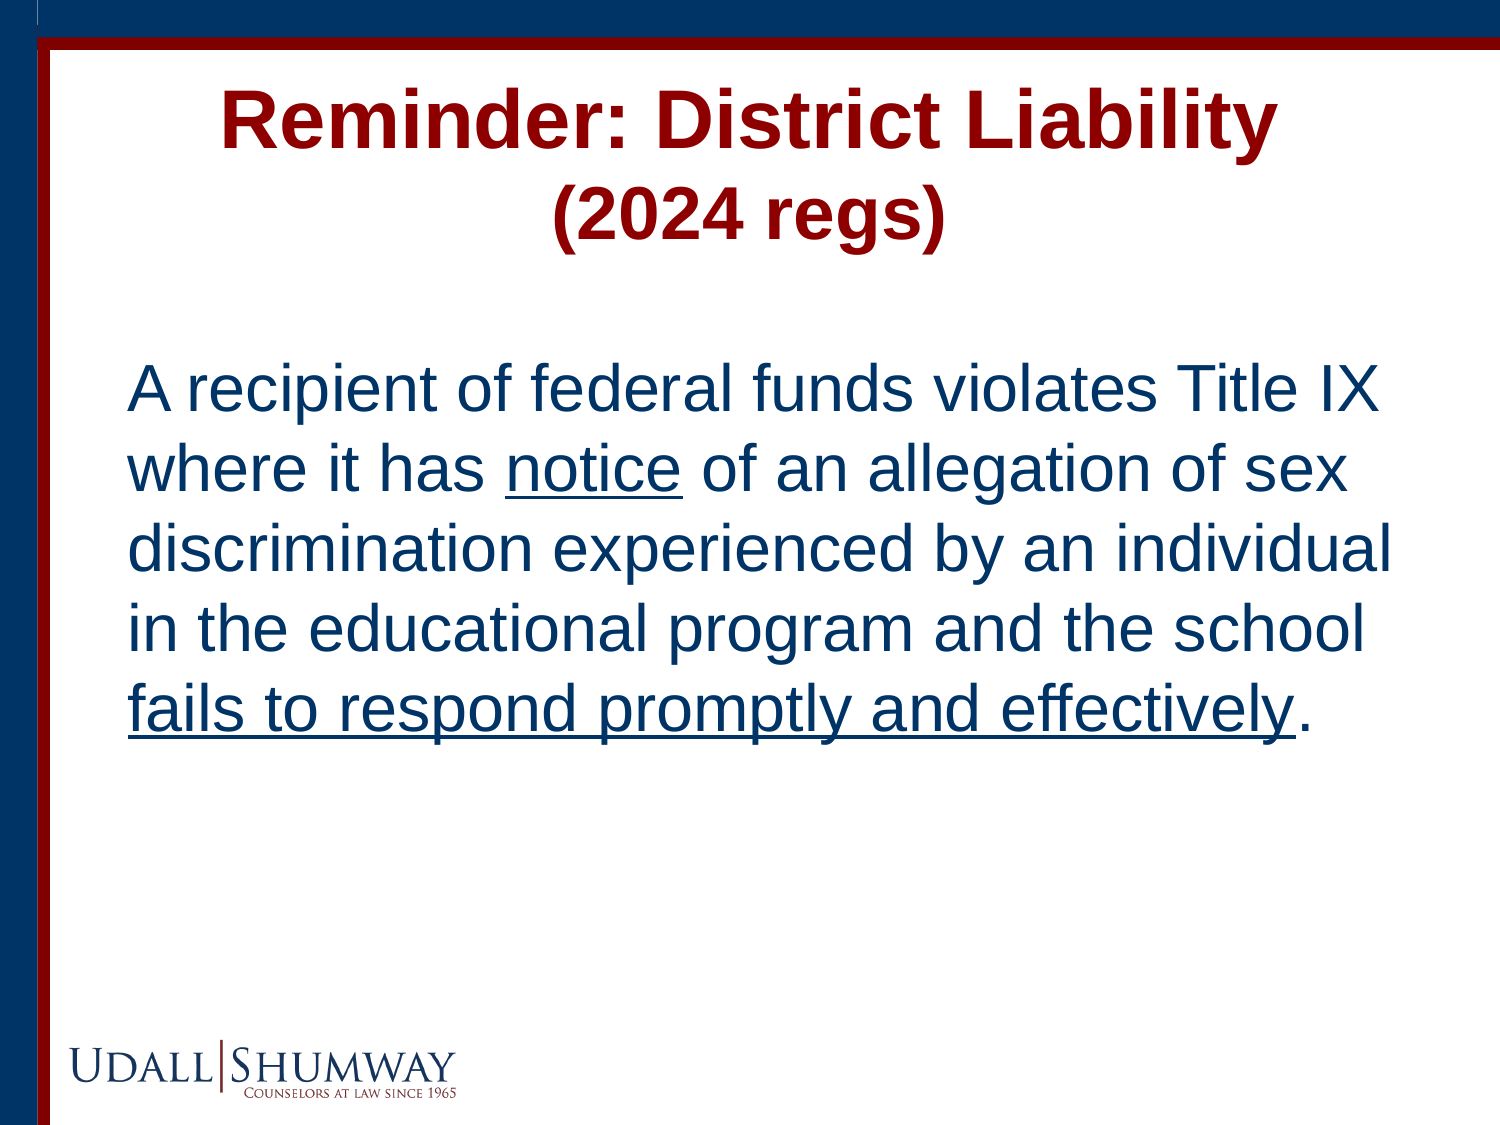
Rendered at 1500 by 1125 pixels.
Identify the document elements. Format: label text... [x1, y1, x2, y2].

list A recipient of federal funds violates Title IX where it has notice of an allegation of sex discrimination experienced by an individual in the educational program and the school fails to respond promptly and effectively. [112, 337, 1413, 988]
picture [62, 1031, 463, 1105]
title Reminder: District Liability (2024 regs) [112, 87, 1388, 233]
